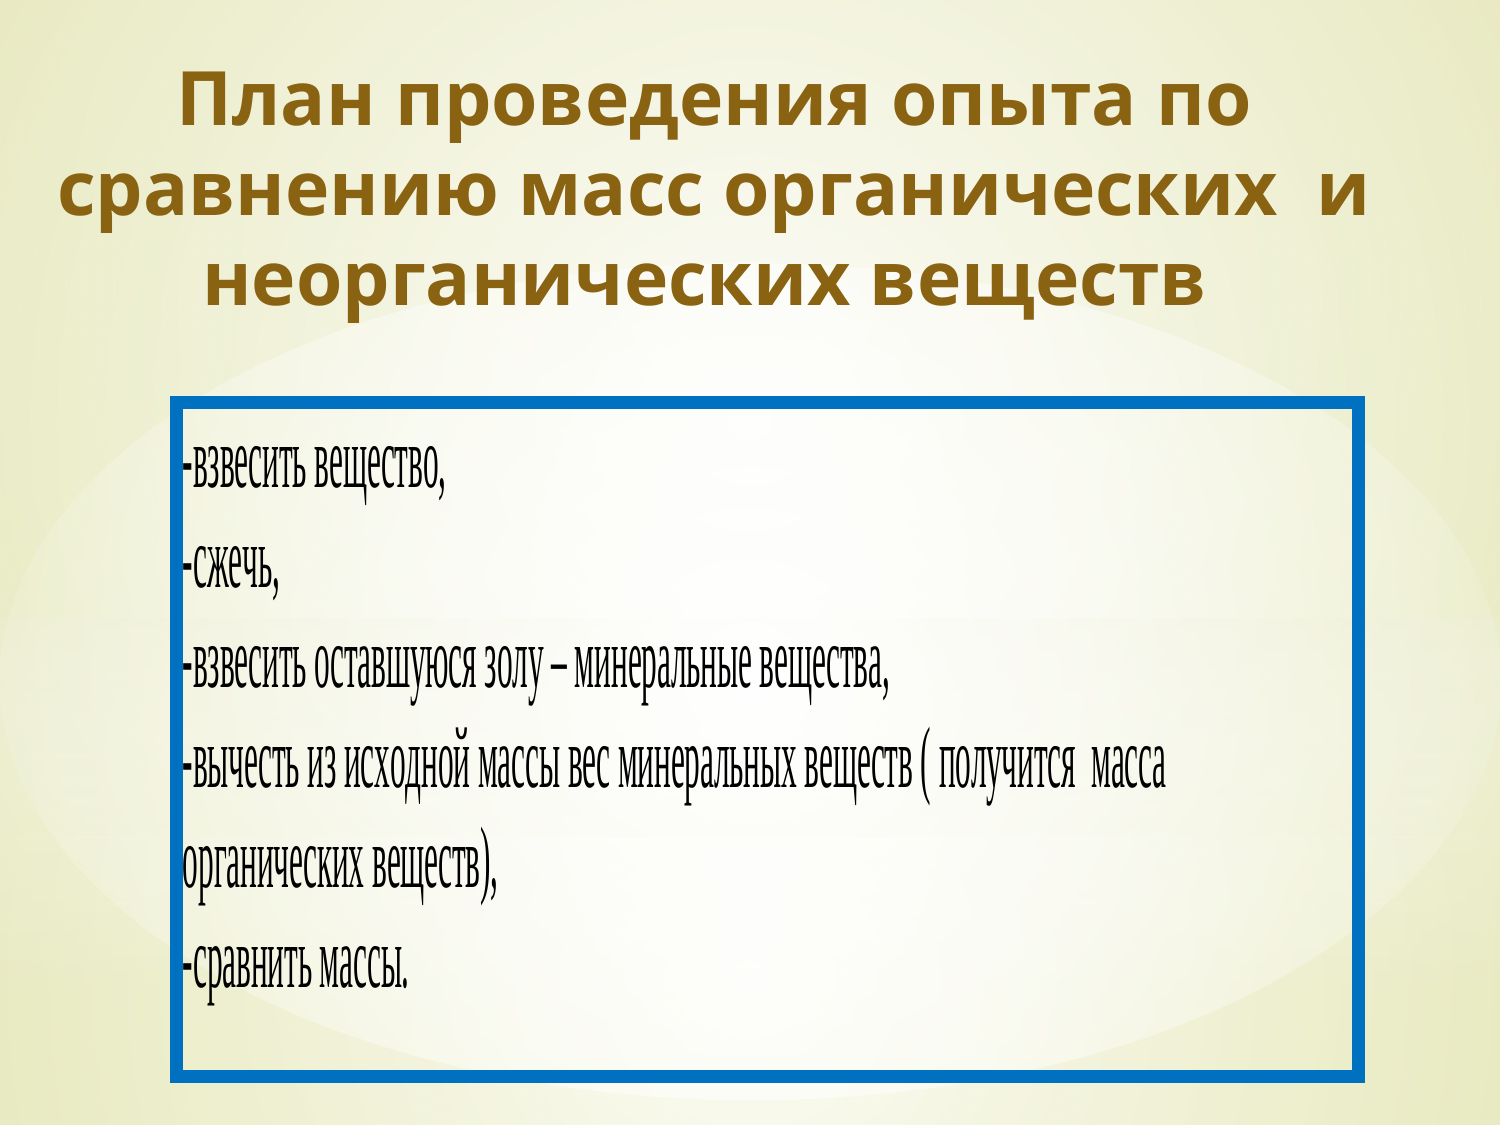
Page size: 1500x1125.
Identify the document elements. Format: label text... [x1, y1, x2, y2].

title План проведения опыта по сравнению масс органических и неорганических веществ [29, 42, 1400, 362]
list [182, 408, 1353, 1071]
